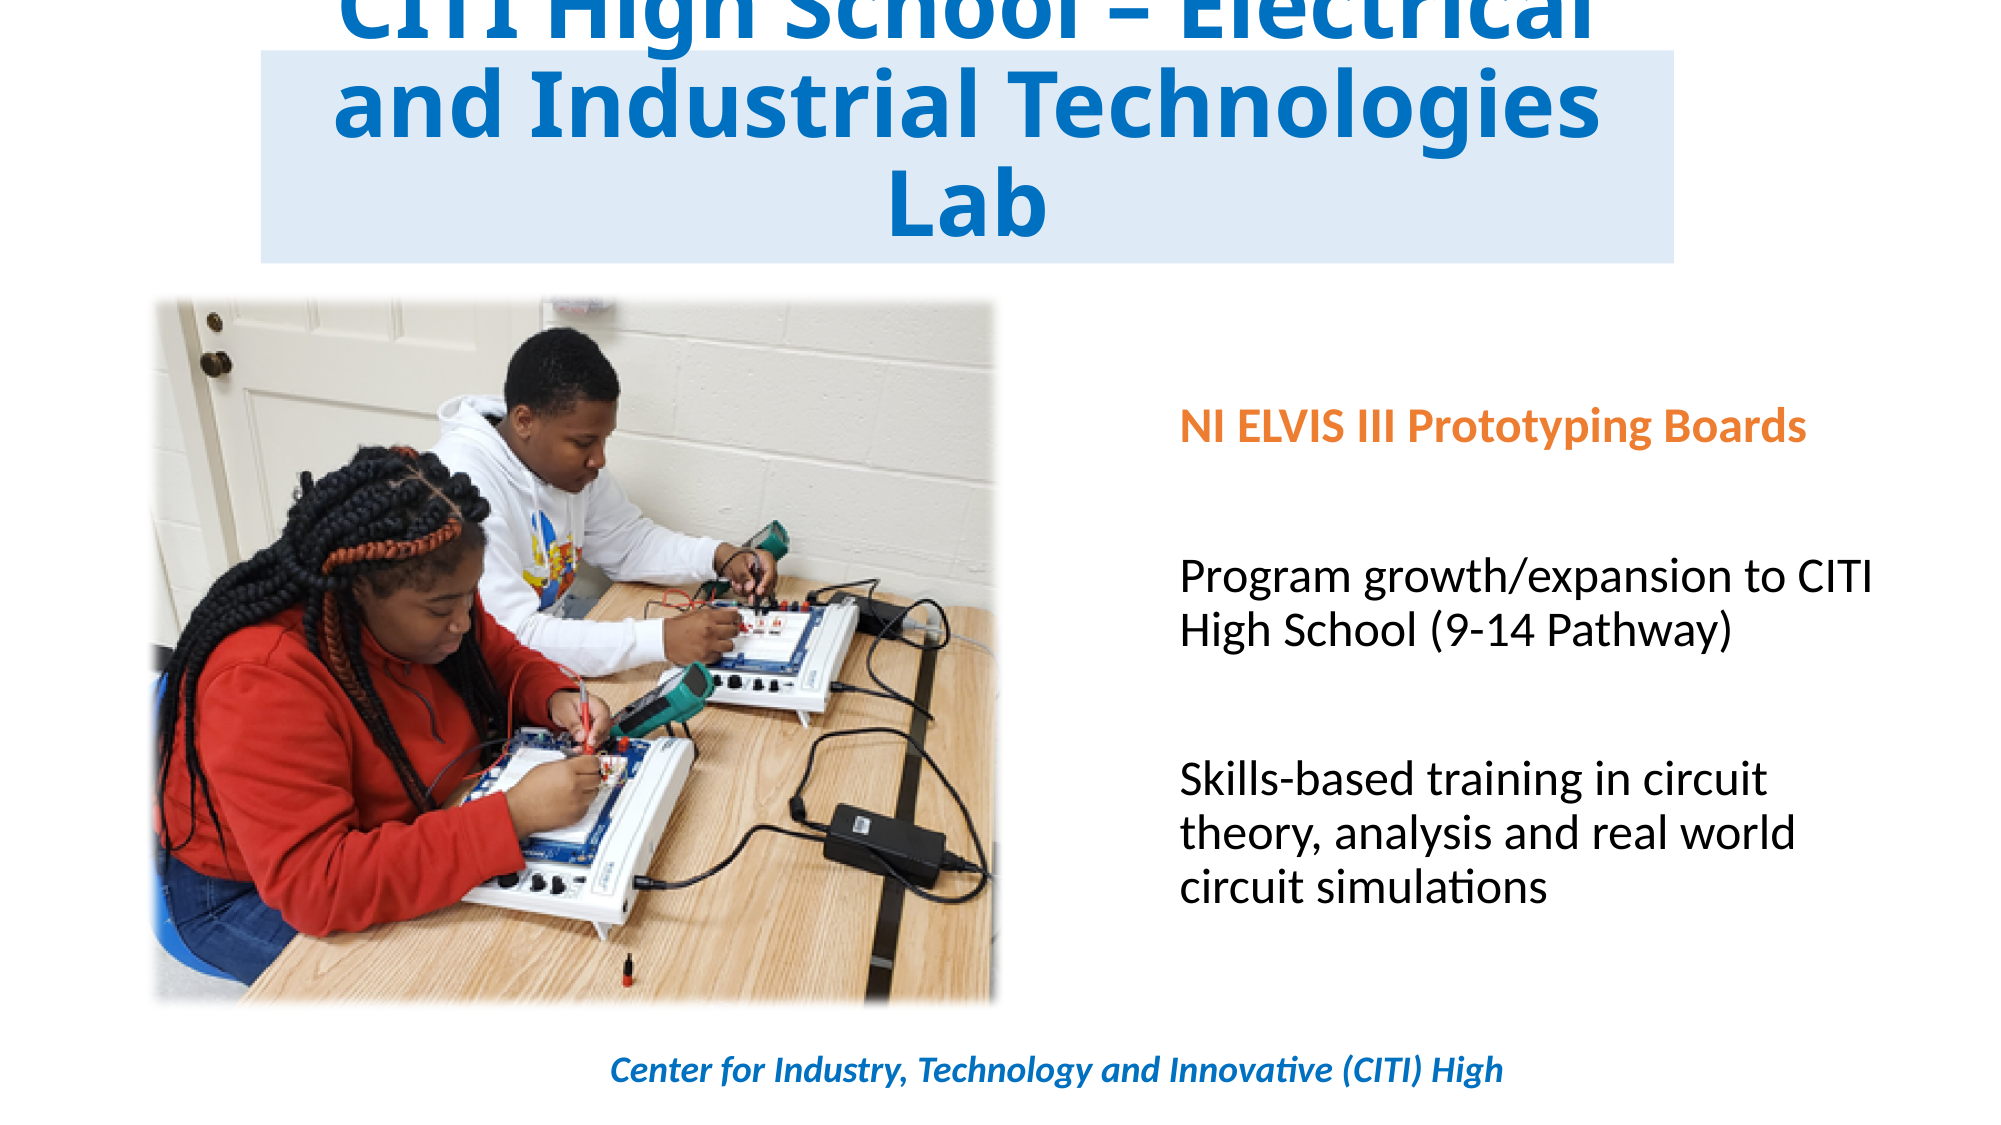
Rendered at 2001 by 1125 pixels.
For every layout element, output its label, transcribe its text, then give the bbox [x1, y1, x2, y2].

text_box Center for Industry, Technology and Innovative (CITI) High [595, 1037, 1580, 1097]
picture [146, 292, 1005, 1011]
list NI ELVIS III Prototyping Boards Program growth/expansion to CITI High School (9-14 Pathway) Skills-based training in circuit theory, analysis and real world circuit simulations [1164, 391, 1916, 943]
title CITI High School – Electrical and Industrial Technologies Lab [260, 50, 1674, 264]
